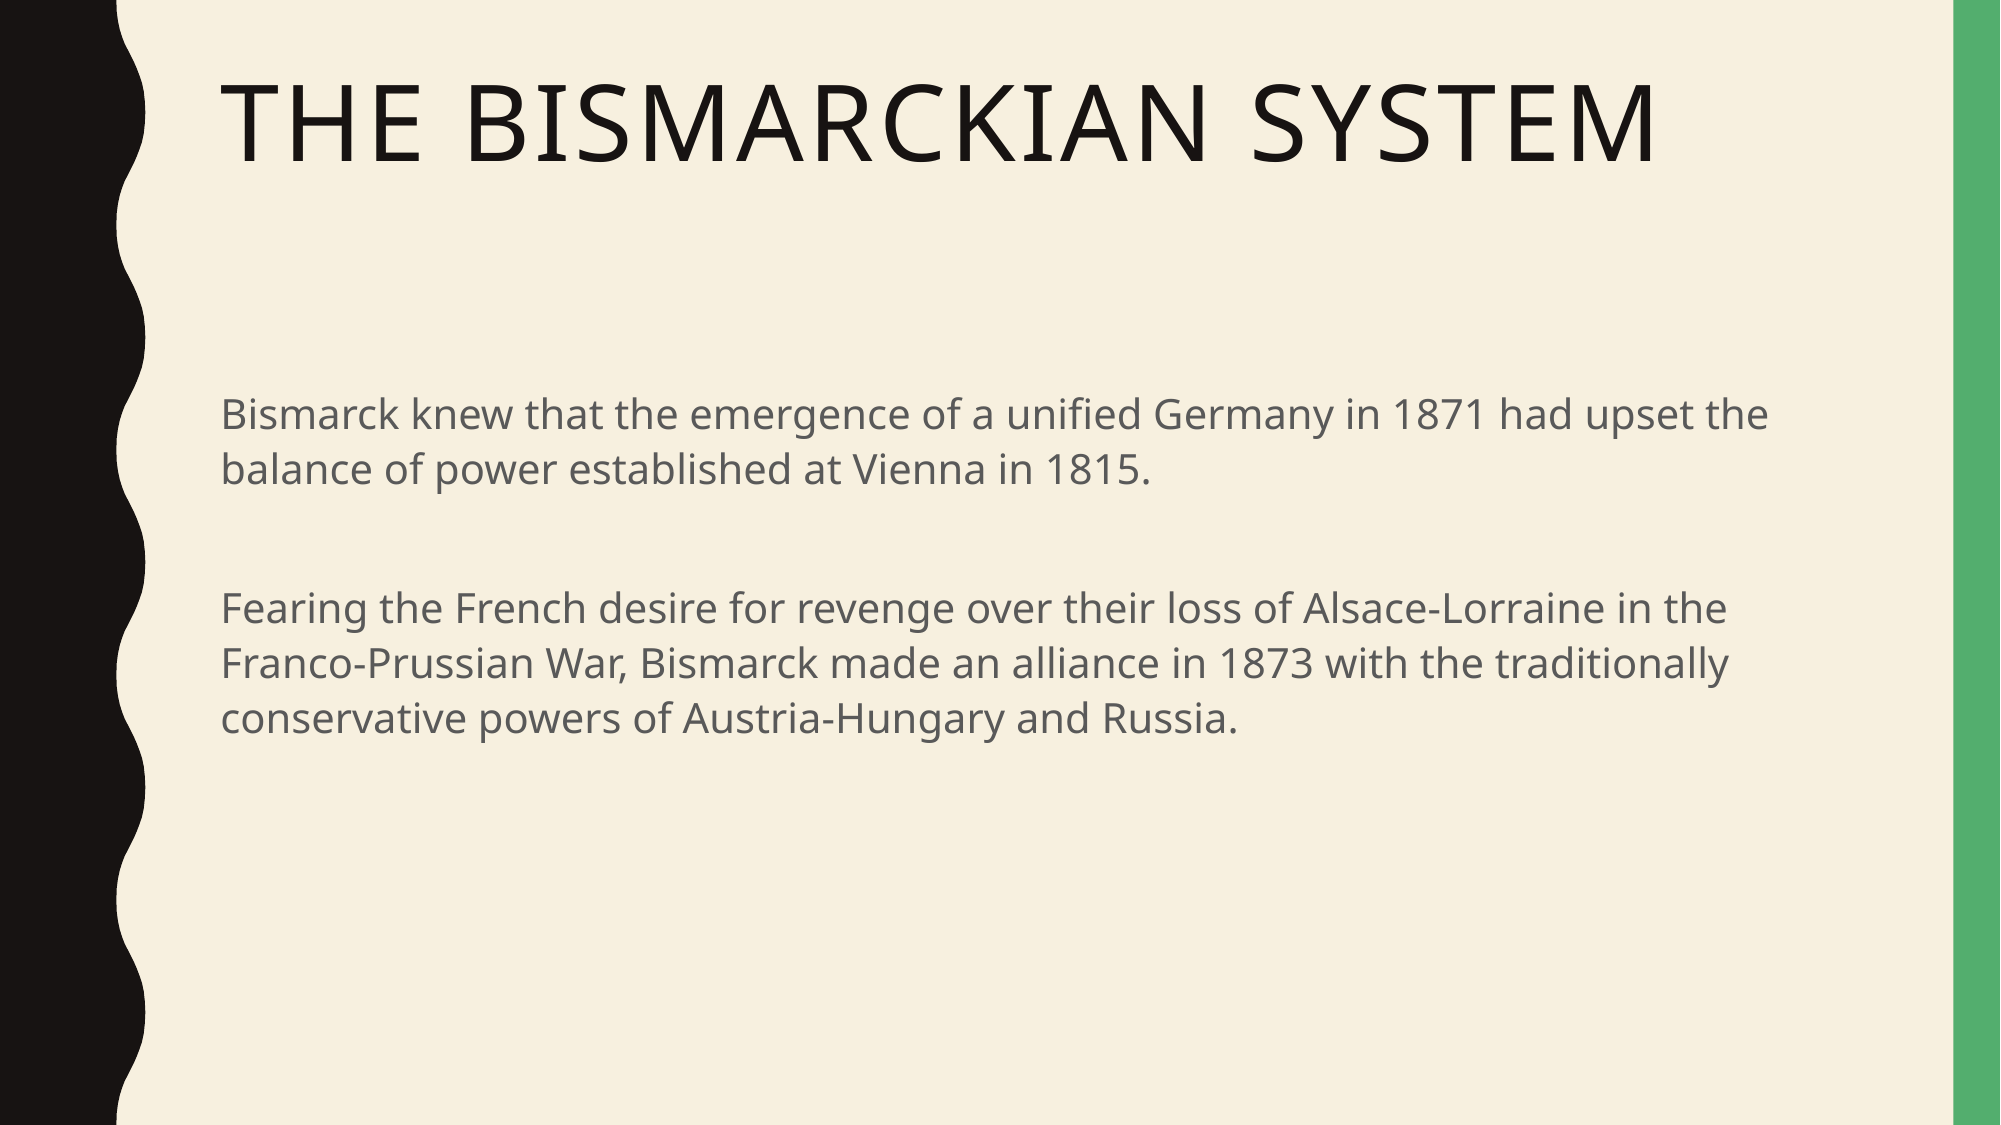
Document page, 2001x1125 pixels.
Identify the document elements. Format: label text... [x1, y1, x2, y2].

list Bismarck knew that the emergence of a unified Germany in 1871 had upset the balance of power established at Vienna in 1815. Fearing the French desire for revenge over their loss of Alsace-Lorraine in the Franco-Prussian War, Bismarck made an alliance in 1873 with the traditionally conservative powers of Austria-Hungary and Russia. [205, 375, 1875, 965]
title The bismarckian system [205, 62, 1875, 308]
